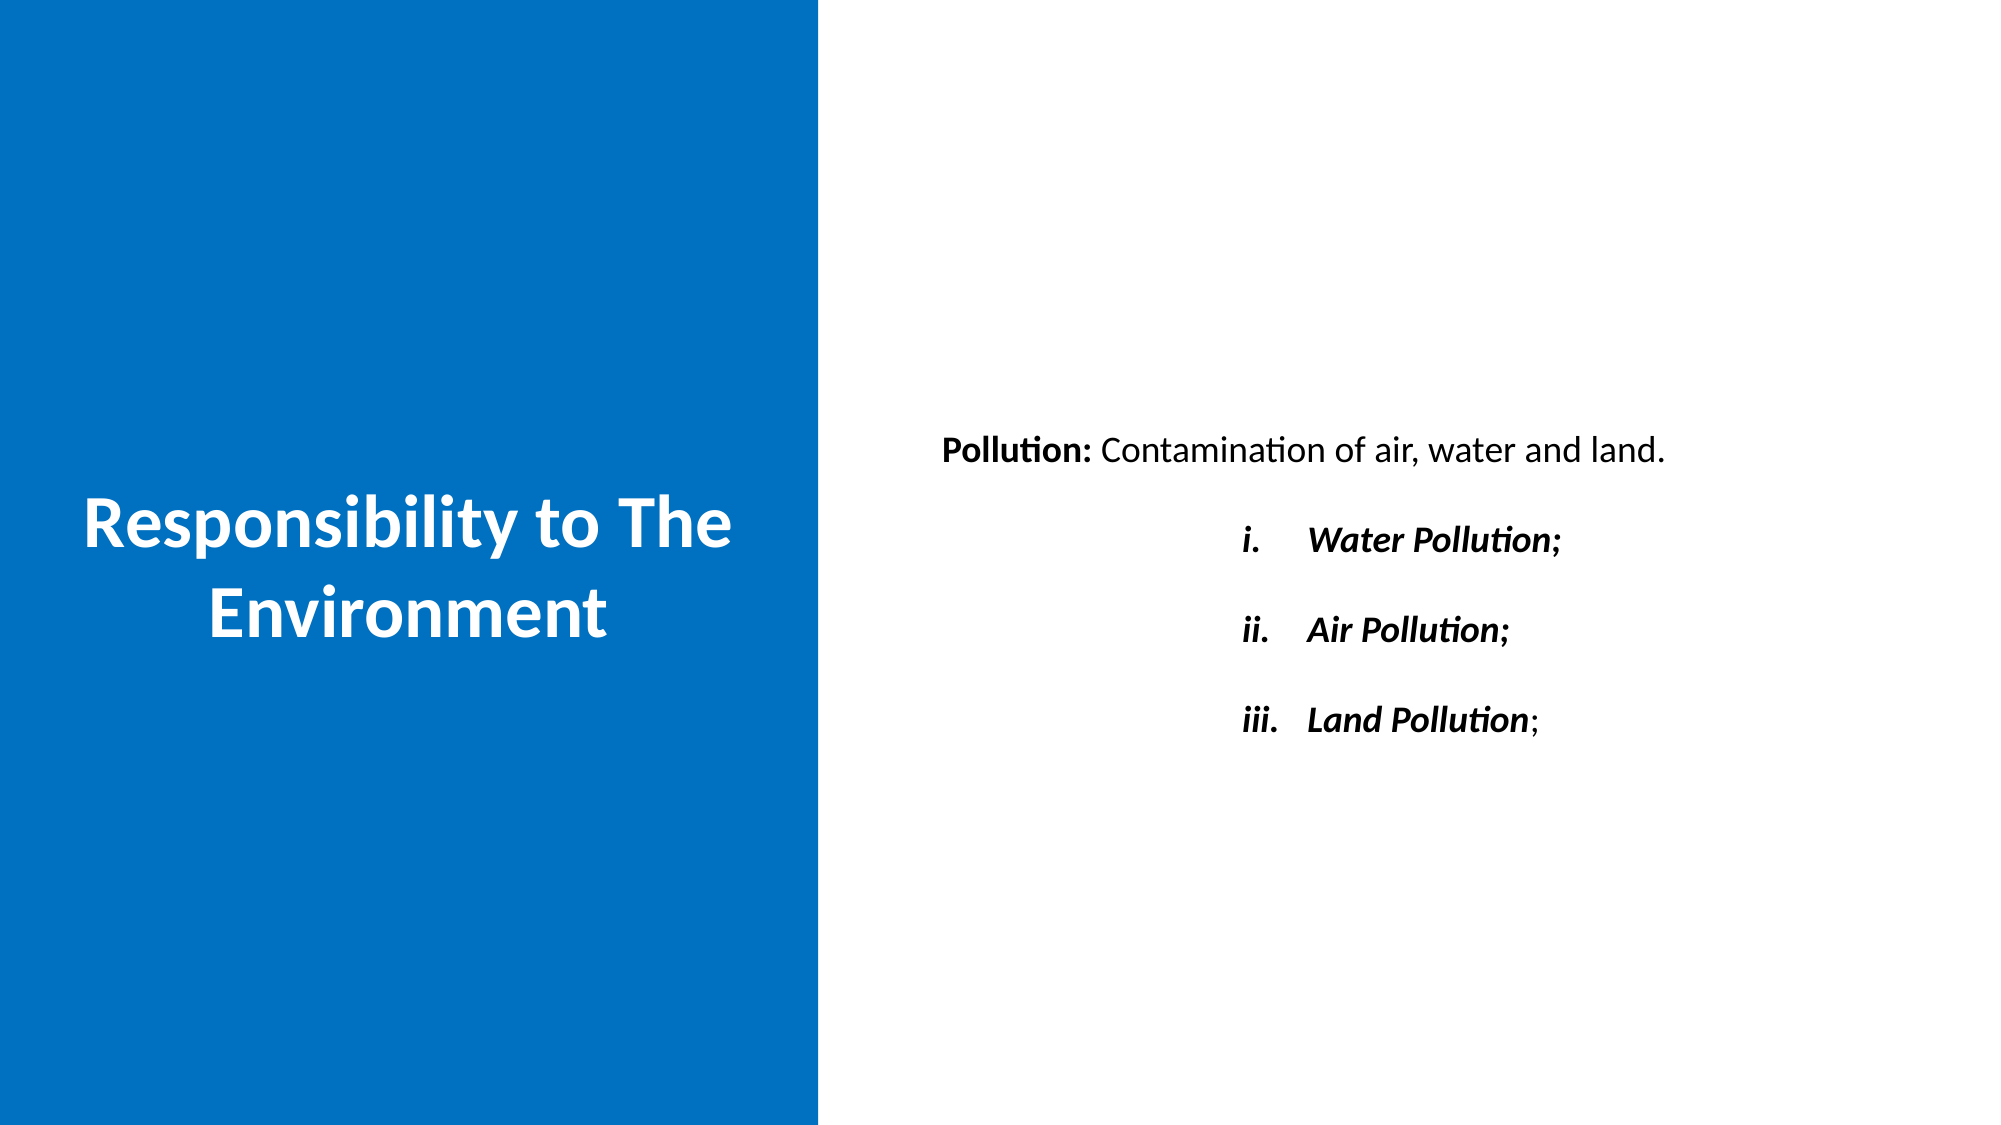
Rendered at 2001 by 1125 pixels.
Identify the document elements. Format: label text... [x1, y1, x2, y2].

text_box Pollution: Contamination of air, water and land. Water Pollution; Air Pollution; Land Pollution; [927, 373, 1873, 748]
text_box Responsibility to The Environment [0, 0, 819, 1125]
